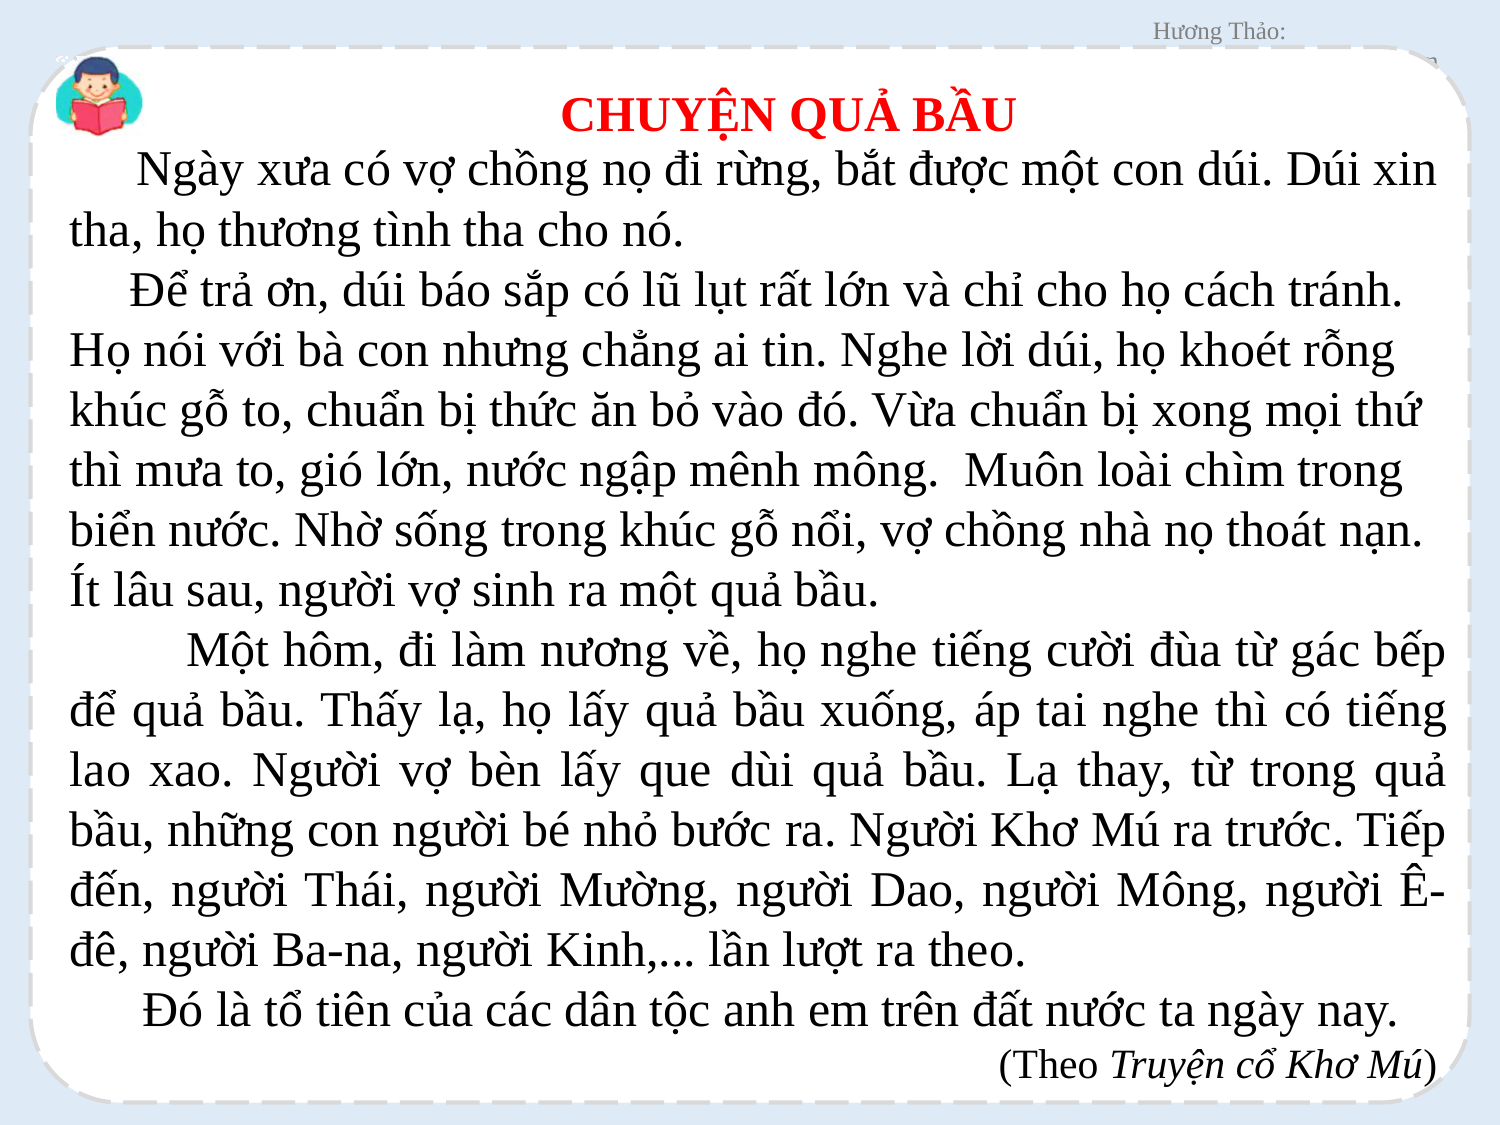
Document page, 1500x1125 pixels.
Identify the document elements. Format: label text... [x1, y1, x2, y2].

text_box CHUYỆN QUẢ BẦU [350, 43, 1228, 119]
text_box Ngày xưa có vợ chồng nọ đi rừng, bắt được một con dúi. Dúi xin tha, họ thương tình tha cho nó. Để trả ơn, dúi báo sắp có lũ lụt rất lớn và chỉ cho họ cách tránh. Họ nói với bà con nhưng chẳng ai tin. Nghe lời dúi, họ khoét rỗng khúc gỗ to, chuẩn bị thức ăn bỏ vào đó. Vừa chuẩn bị xong mọi thứ thì mưa to, gió lớn, nước ngập mênh mông. Muôn loài chìm trong biển nước. Nhờ sống trong khúc gỗ nổi, vợ chồng nhà nọ thoát nạn. Ít lâu sau, người vợ sinh ra một quả bầu. Một hôm, đi làm nương về, họ nghe tiếng cười đùa từ gác bếp để quả bầu. Thấy lạ, họ lấy quả bầu xuống, áp tai nghe thì có tiếng lao xao. Người vợ bèn lấy que dùi quả bầu. Lạ thay, từ trong quả bầu, những con người bé nhỏ bước ra. Người Khơ Mú ra trước. Tiếp đến, người Thái, người Mường, người Dao, người Mông, người Ê-đê, người Ba-na, người Kinh,... lần lượt ra theo. Đó là tổ tiên của các dân tộc anh em trên đất nước ta ngày nay. (Theo Truyện cổ Khơ Mú) [55, 119, 1463, 1125]
picture [56, 56, 146, 137]
